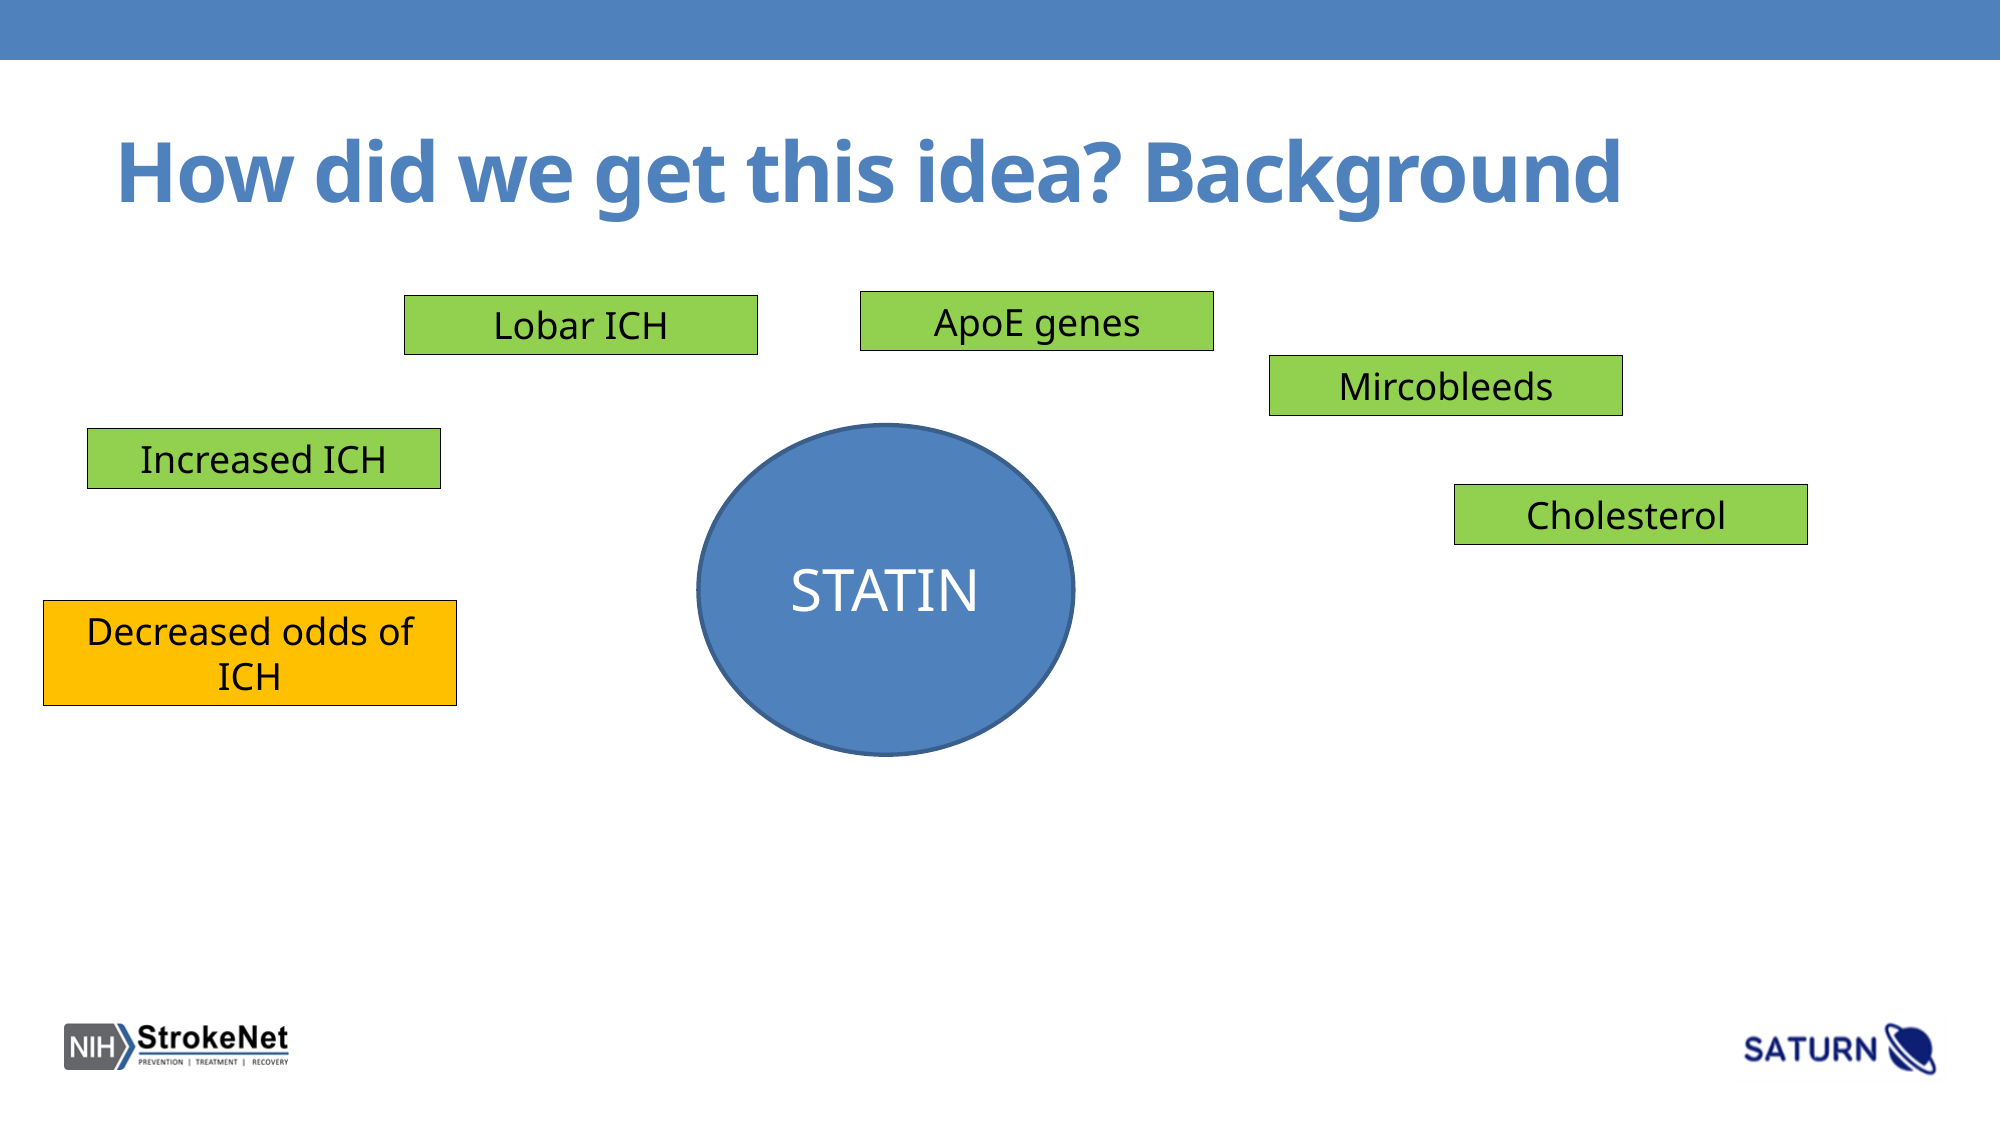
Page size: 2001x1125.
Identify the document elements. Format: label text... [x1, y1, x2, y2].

text_box Lobar ICH [404, 295, 758, 355]
text_box Increased ICH [87, 428, 441, 489]
picture [64, 1021, 289, 1070]
text_box [696, 422, 1076, 757]
text_box STATIN [734, 545, 1038, 631]
text_box Decreased odds of ICH [43, 600, 457, 706]
picture [1735, 1013, 1946, 1082]
text_box Cholesterol [1454, 484, 1808, 545]
text_box ApoE genes [860, 291, 1214, 351]
text_box Mircobleeds [1269, 355, 1623, 416]
title How did we get this idea? Background [99, 87, 1900, 250]
